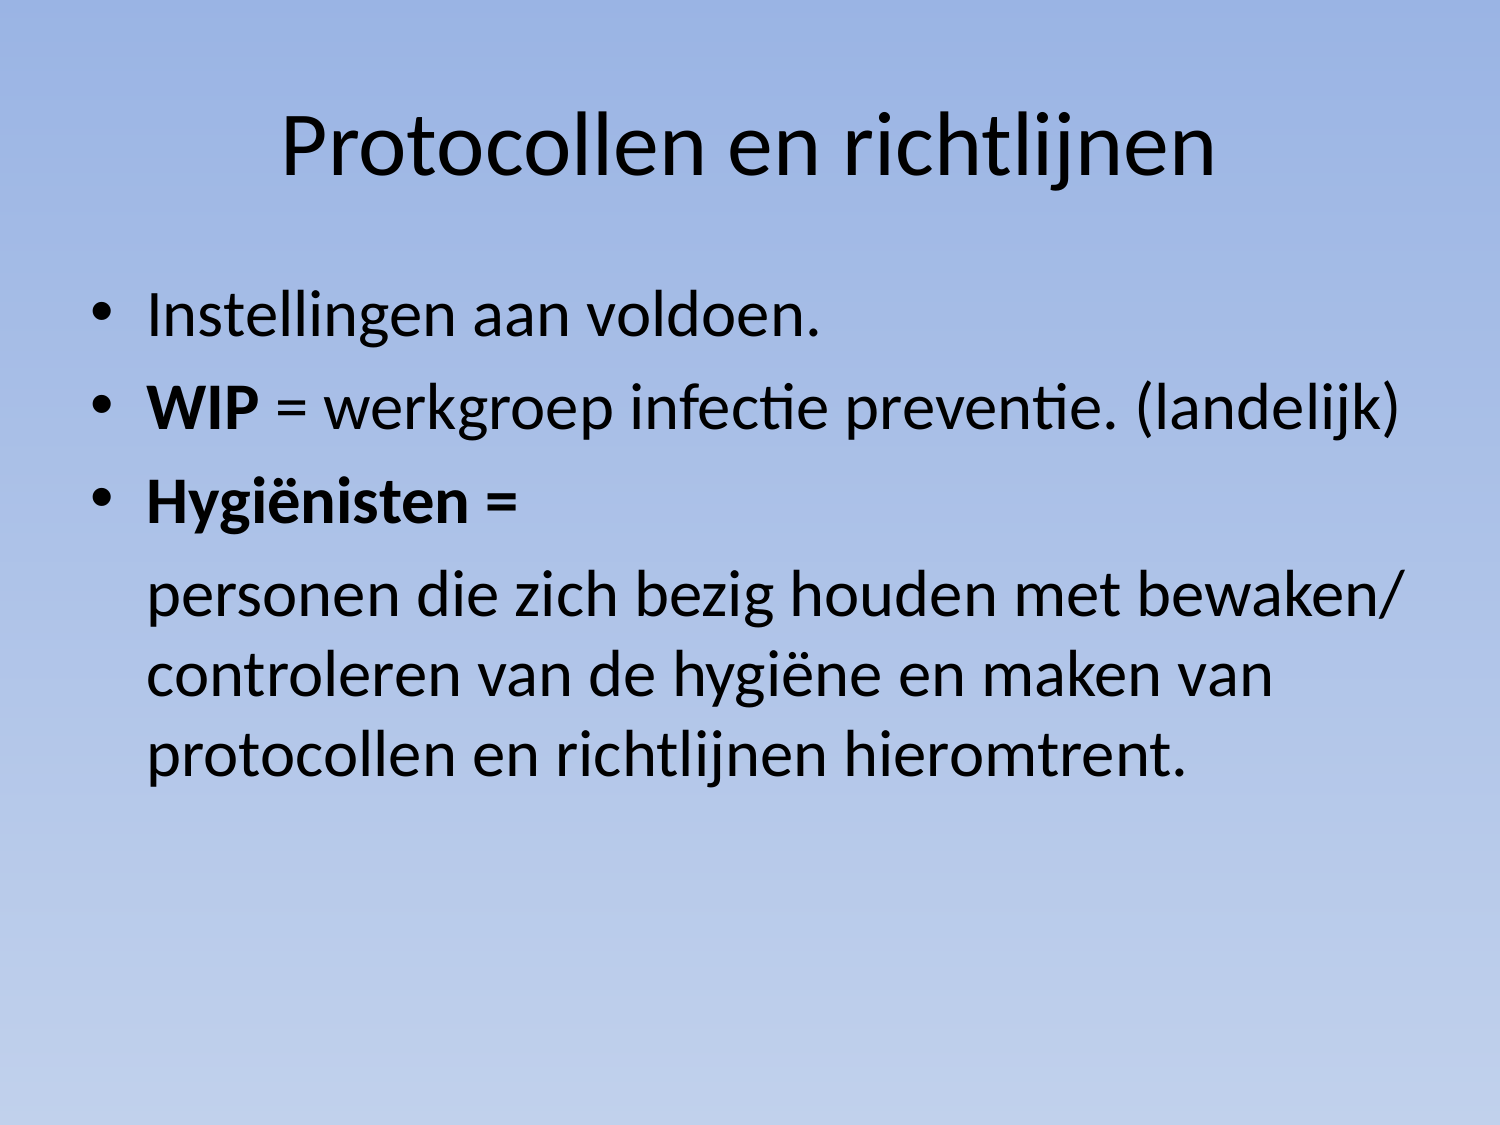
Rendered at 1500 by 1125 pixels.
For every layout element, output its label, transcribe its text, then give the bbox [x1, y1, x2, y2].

title Protocollen en richtlijnen [75, 45, 1425, 233]
list Instellingen aan voldoen. WIP = werkgroep infectie preventie. (landelijk) Hygiënisten = personen die zich bezig houden met bewaken/ controleren van de hygiëne en maken van protocollen en richtlijnen hieromtrent. [75, 262, 1425, 1005]
